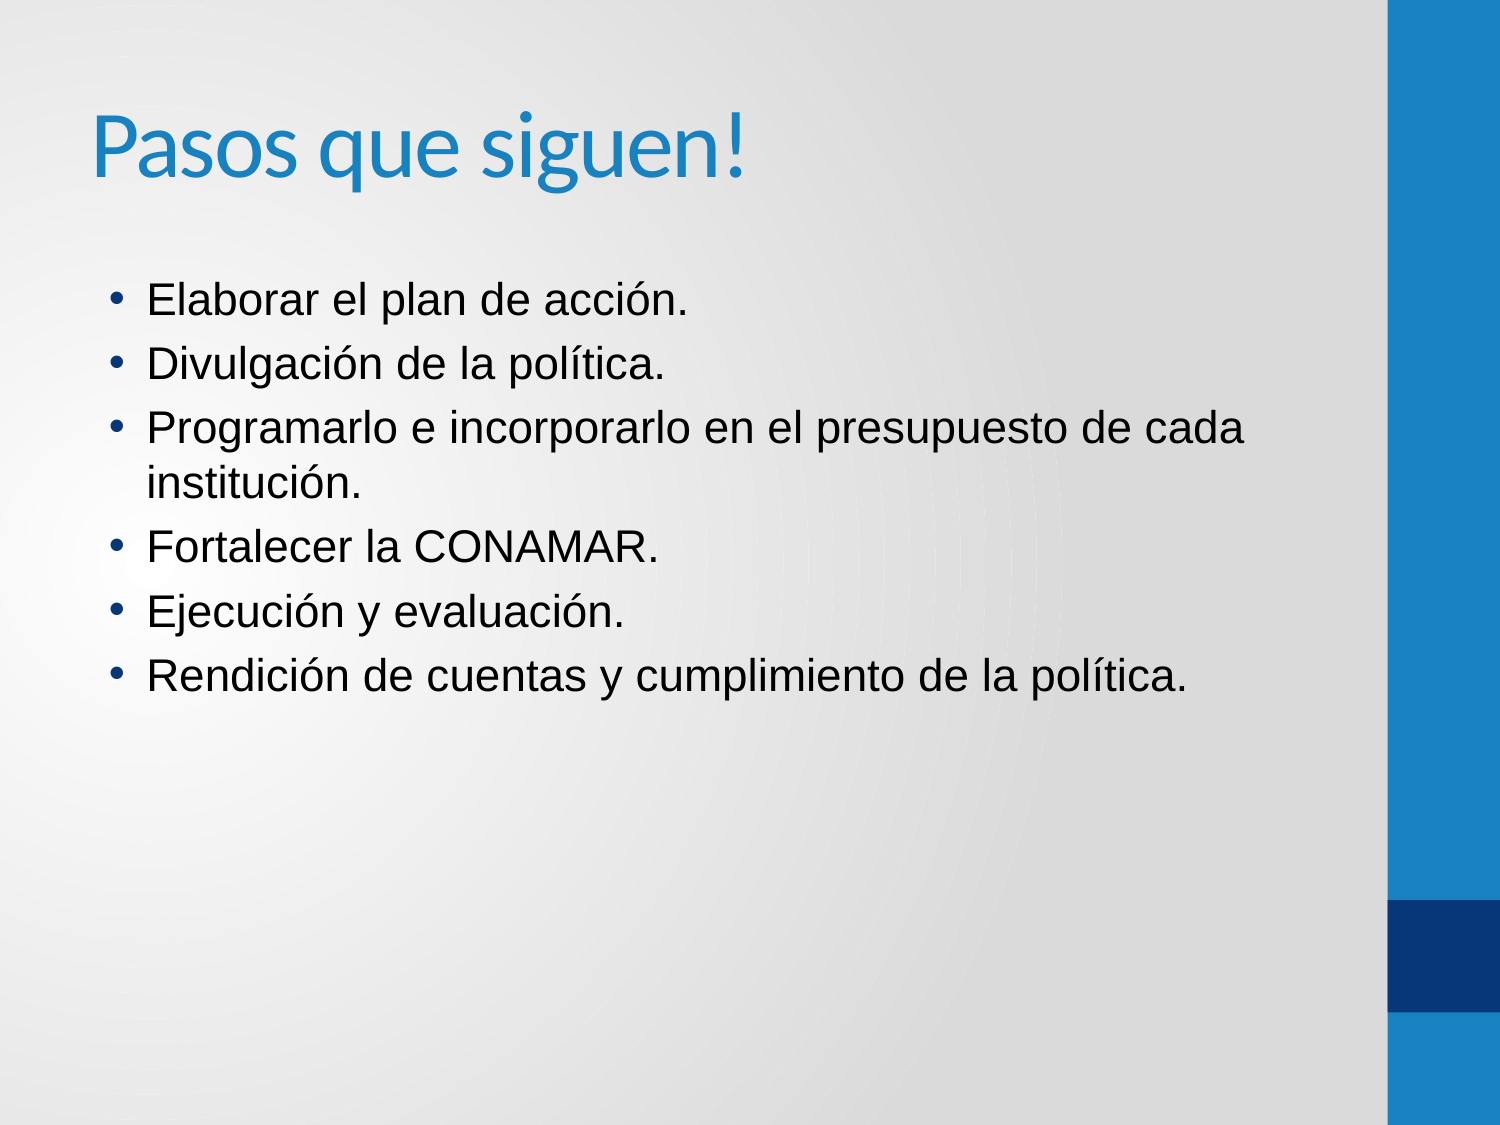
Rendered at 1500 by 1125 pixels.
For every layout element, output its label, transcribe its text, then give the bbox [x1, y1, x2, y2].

title Pasos que siguen! [75, 45, 1325, 233]
list Elaborar el plan de acción. Divulgación de la política. Programarlo e incorporarlo en el presupuesto de cada institución. Fortalecer la CONAMAR. Ejecución y evaluación. Rendición de cuentas y cumplimiento de la política. [75, 262, 1325, 1050]
